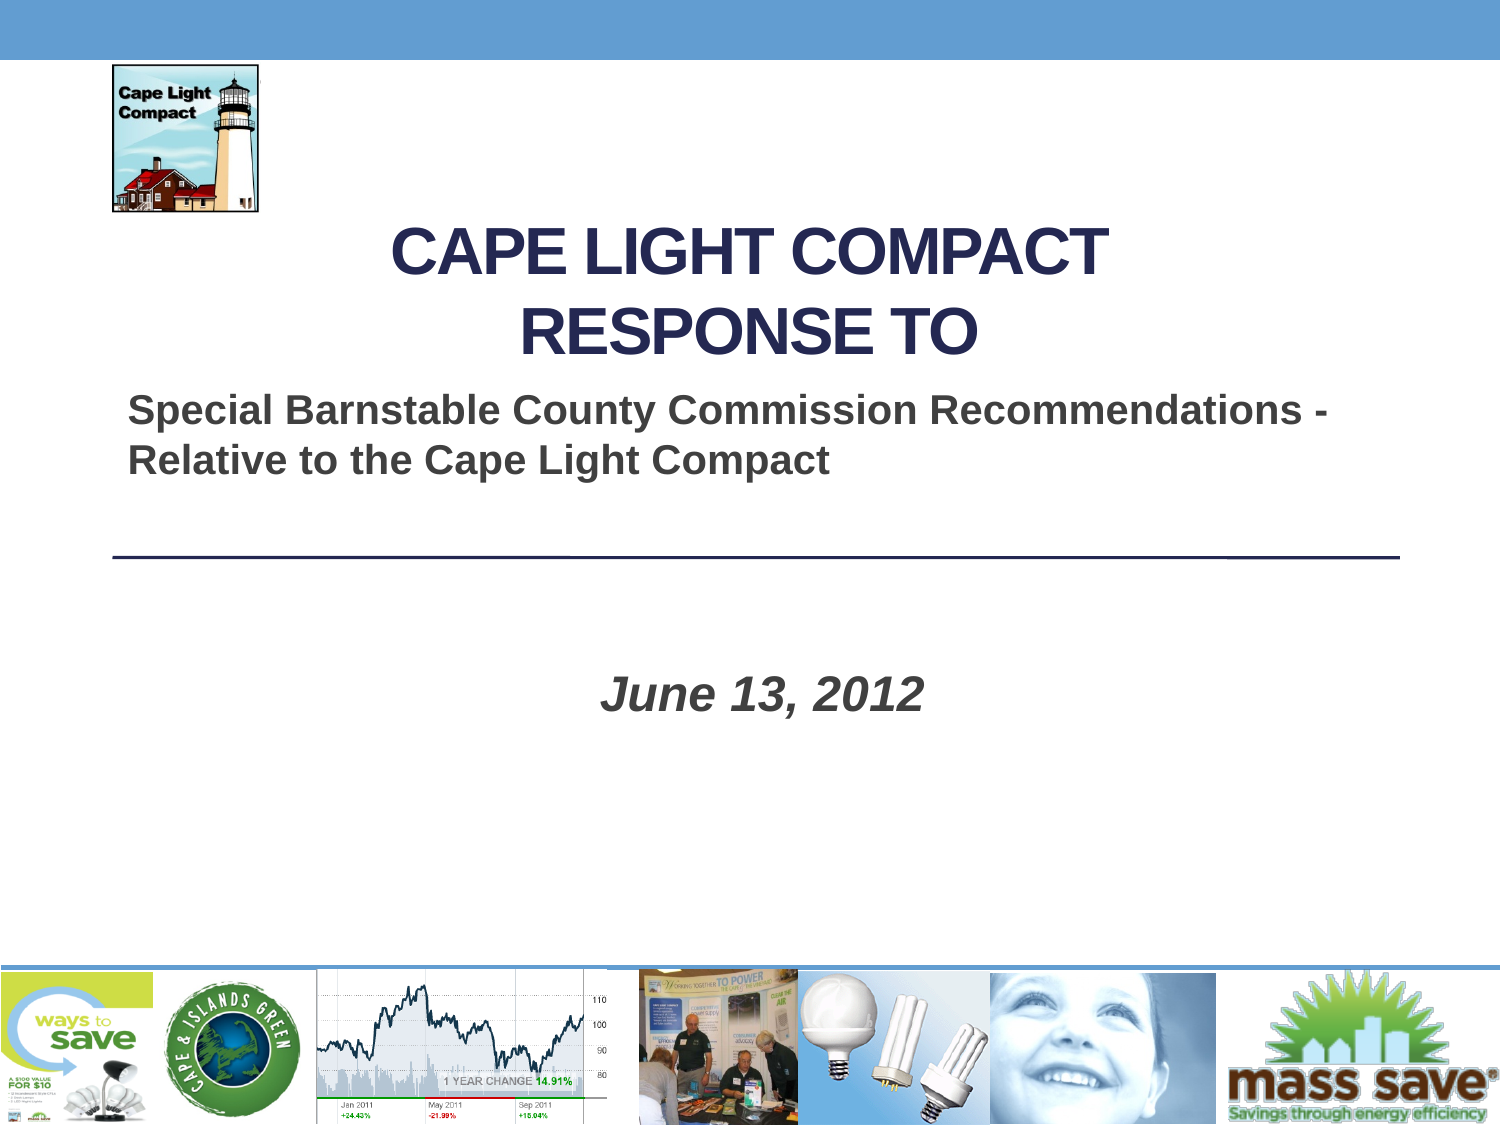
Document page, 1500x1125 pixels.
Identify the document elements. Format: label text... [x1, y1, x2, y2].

picture [639, 969, 1216, 1125]
picture [1, 969, 607, 1125]
subtitle Special Barnstable County Commission Recommendations - Relative to the Cape Light Compact [112, 375, 1388, 525]
title Cape light compact response to [112, 212, 1388, 375]
picture [1228, 968, 1500, 1125]
text_box June 13, 2012 [124, 653, 1400, 804]
picture [112, 62, 261, 212]
